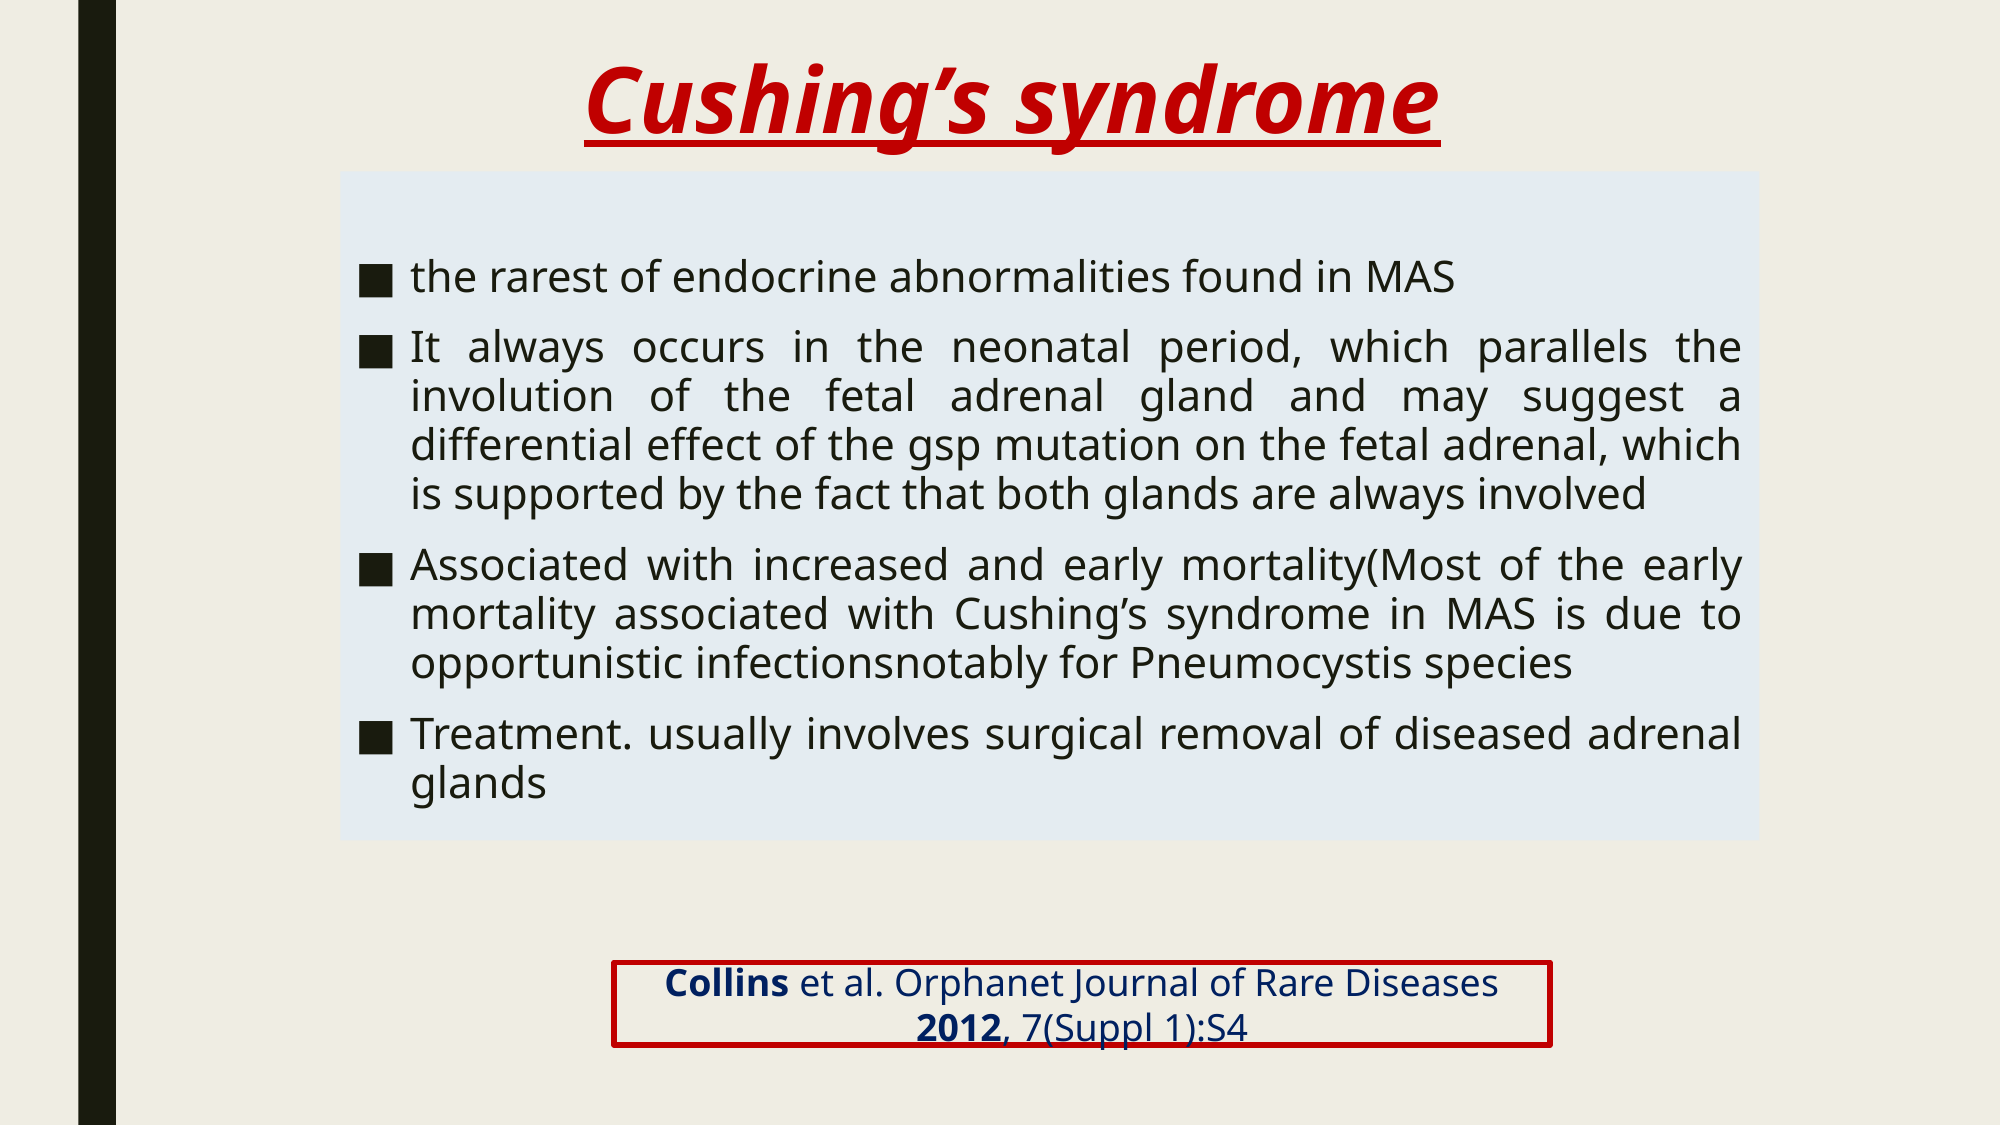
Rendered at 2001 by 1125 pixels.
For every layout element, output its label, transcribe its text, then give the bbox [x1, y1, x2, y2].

title Cushing’s syndrome [225, 47, 1800, 172]
list the rarest of endocrine abnormalities found in MAS It always occurs in the neonatal period, which parallels the involution of the fetal adrenal gland and may suggest a differential effect of the gsp mutation on the fetal adrenal, which is supported by the fact that both glands are always involved Associated with increased and early mortality(Most of the early mortality associated with Cushing’s syndrome in MAS is due to opportunistic infectionsnotably for Pneumocystis species Treatment. usually involves surgical removal of diseased adrenal glands [340, 171, 1760, 841]
text_box Collins et al. Orphanet Journal of Rare Diseases 2012, 7(Suppl 1):S4 [611, 960, 1553, 1048]
